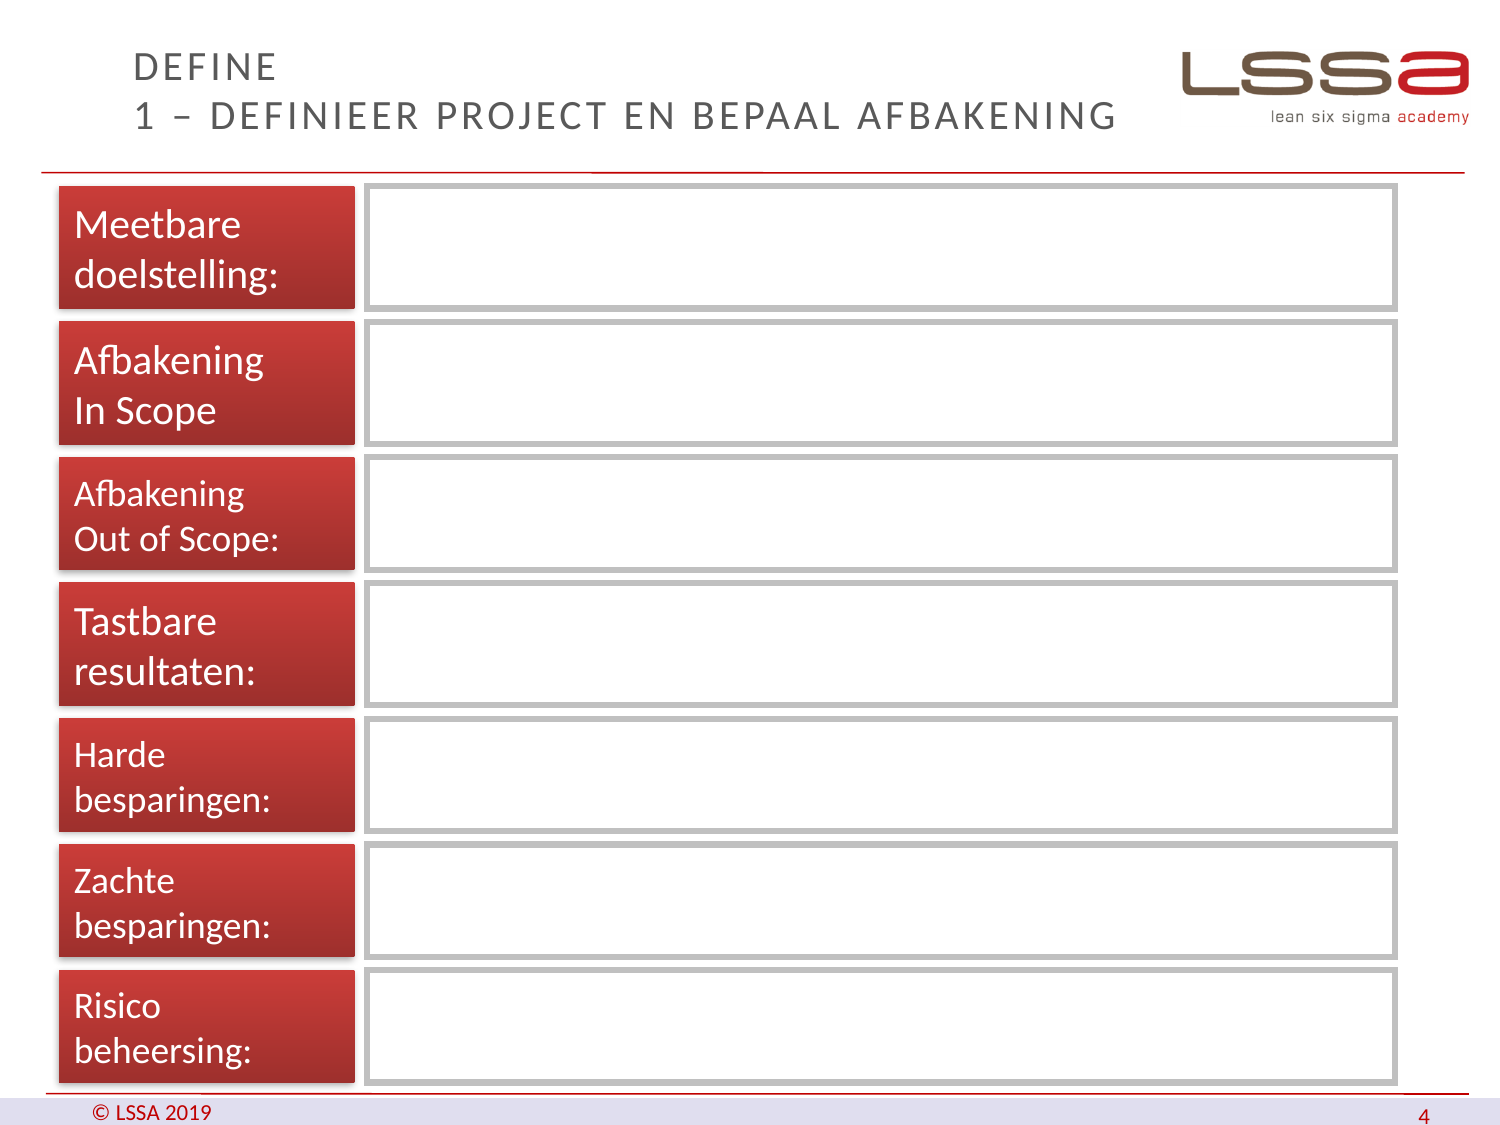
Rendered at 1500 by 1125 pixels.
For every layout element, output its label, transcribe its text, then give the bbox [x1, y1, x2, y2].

picture [0, 1098, 1500, 1125]
text_box Zachte besparingen: [59, 844, 355, 957]
text_box Harde besparingen: [59, 718, 355, 832]
text_box Meetbare doelstelling: [59, 186, 355, 309]
text_box [367, 321, 1395, 445]
text_box [367, 718, 1395, 832]
text_box Tastbare resultaten: [59, 582, 355, 706]
text_box [367, 582, 1395, 706]
text_box [367, 186, 1395, 309]
picture [1182, 49, 1471, 127]
text_box [367, 970, 1395, 1083]
text_box Risico beheersing: [59, 970, 355, 1083]
text_box [367, 844, 1395, 957]
text_box Afbakening Out of Scope: [59, 457, 355, 570]
title DEFINE 1 – Definieer project en bepaal afbakening [117, 38, 1182, 138]
text_box Afbakening In Scope [59, 321, 355, 445]
text_box [367, 457, 1395, 570]
